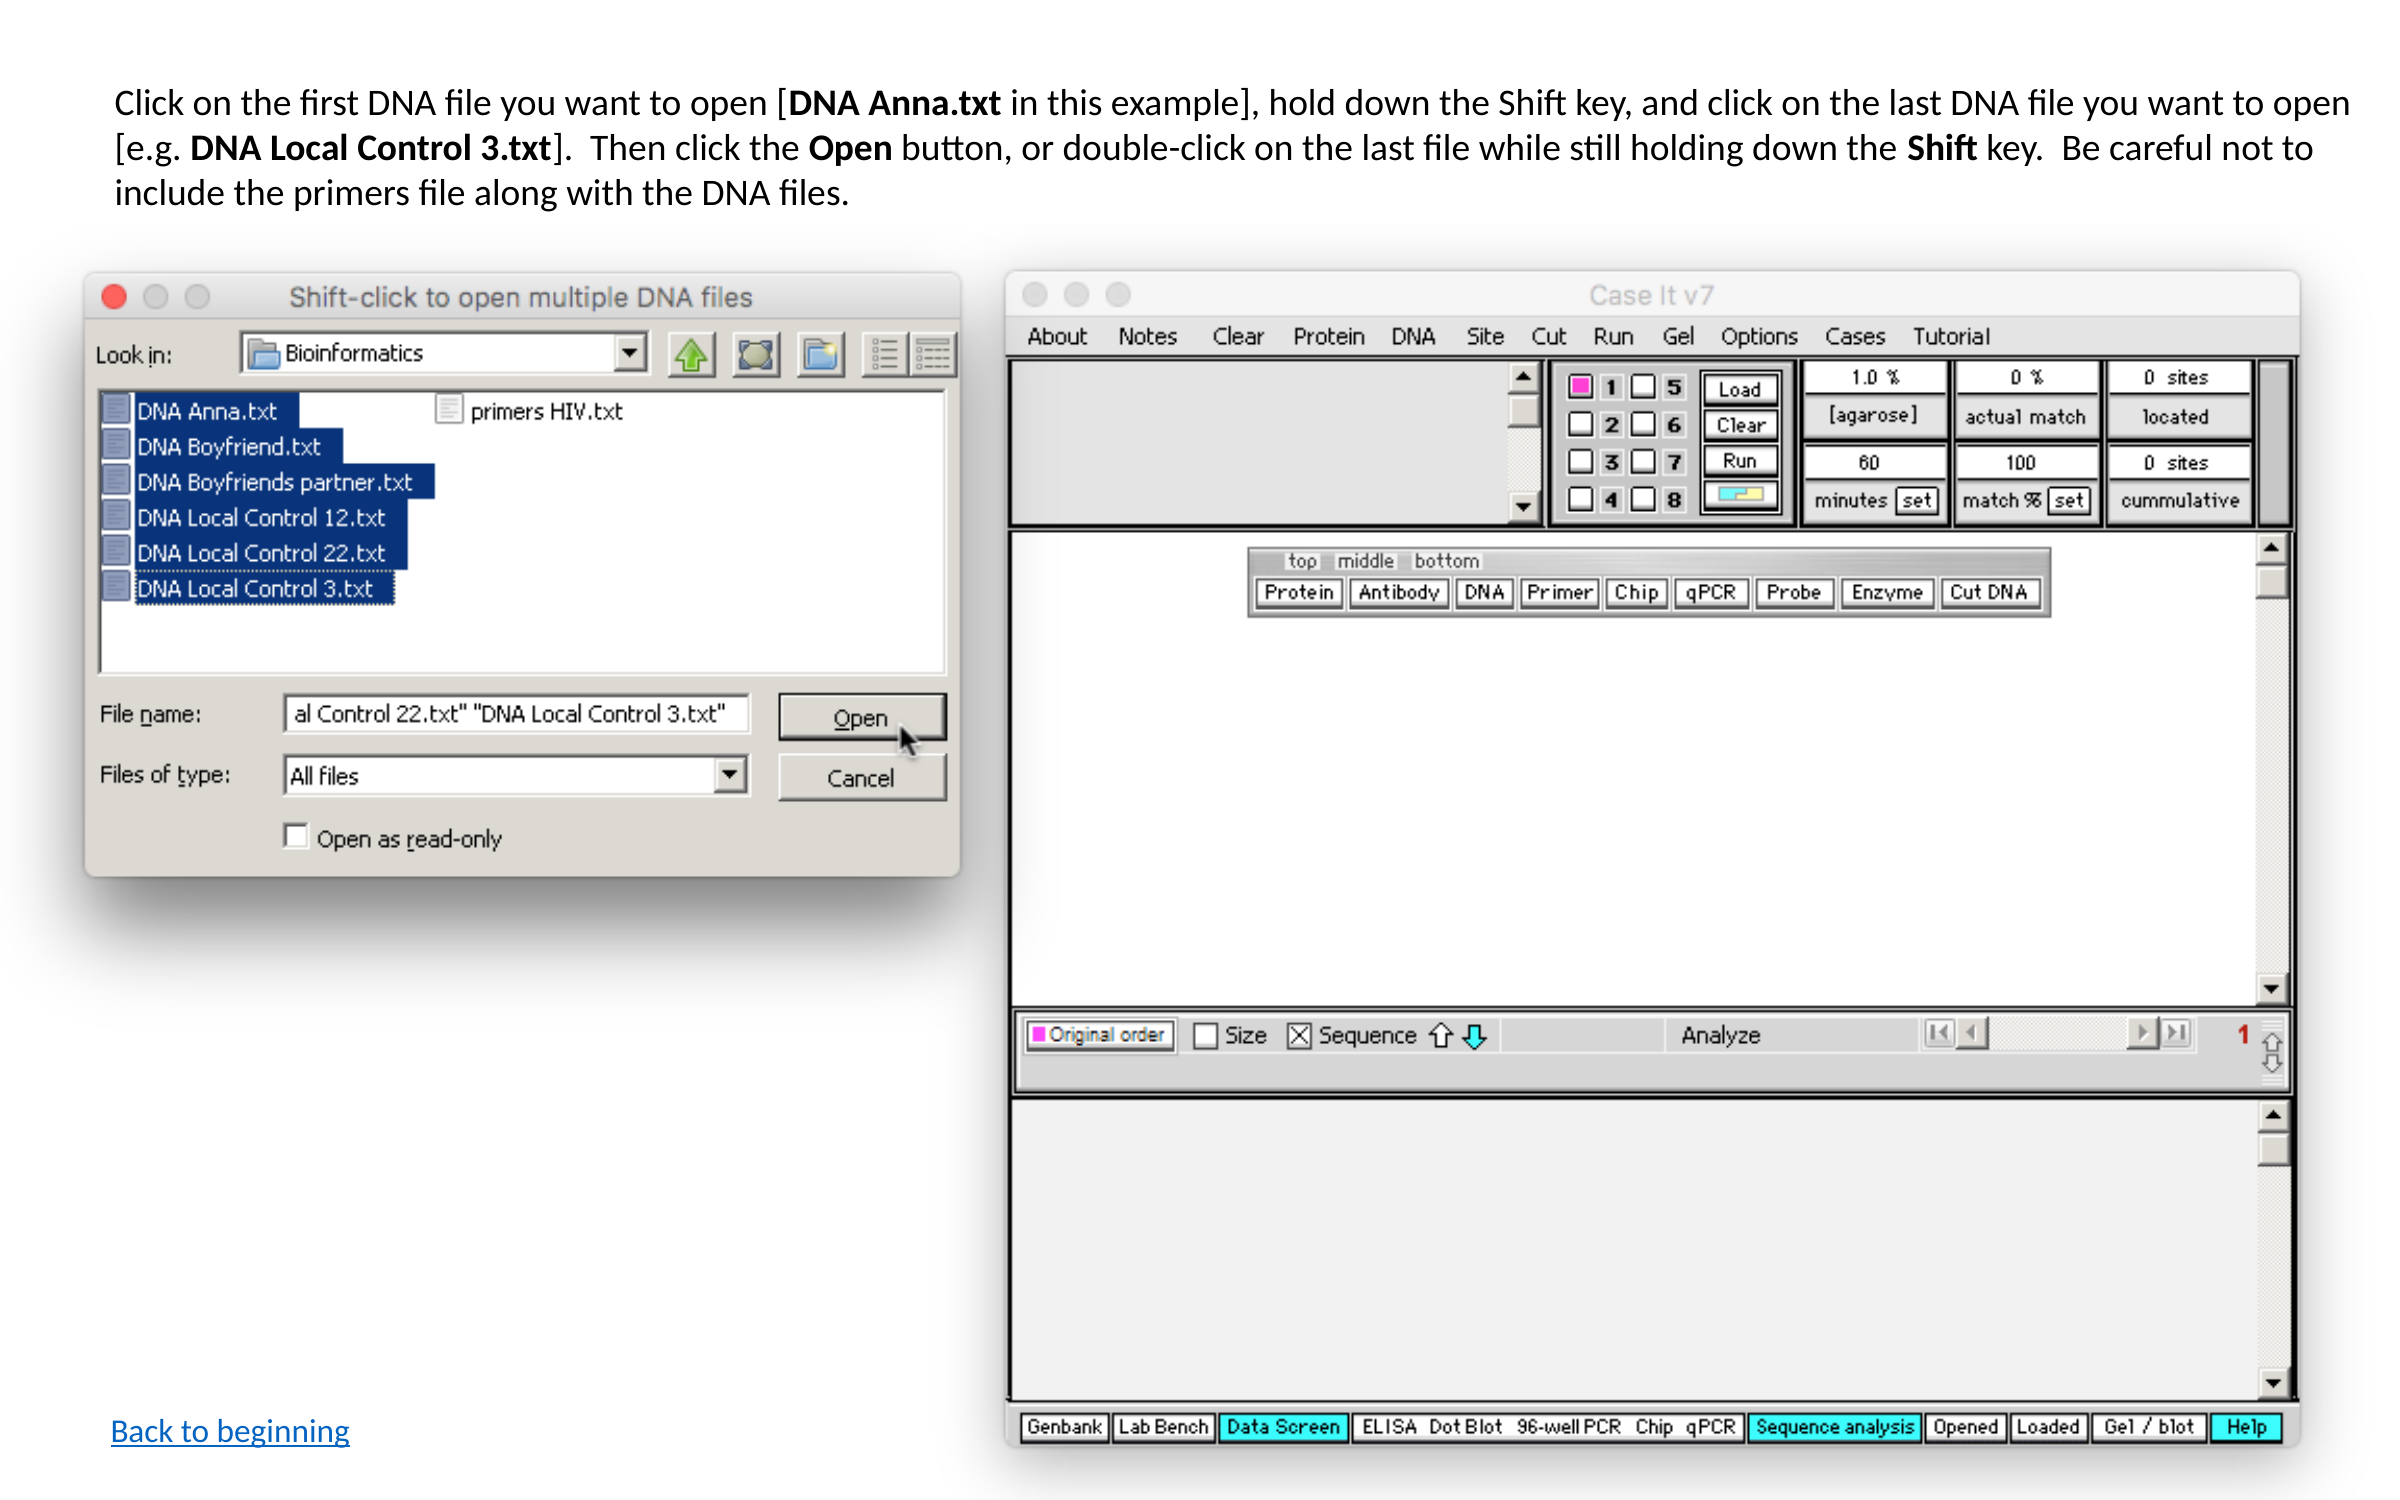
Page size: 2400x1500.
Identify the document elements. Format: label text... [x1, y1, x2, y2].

text_box Click on the first DNA file you want to open [DNA Anna.txt in this example], hold down the Shift key, and click on the last DNA file you want to open [e.g. DNA Local Control 3.txt]. Then click the Open button, or double-click on the last file while still holding down the Shift key. Be careful not to include the primers file along with the DNA files. [99, 70, 2369, 221]
picture [0, 222, 2400, 1500]
